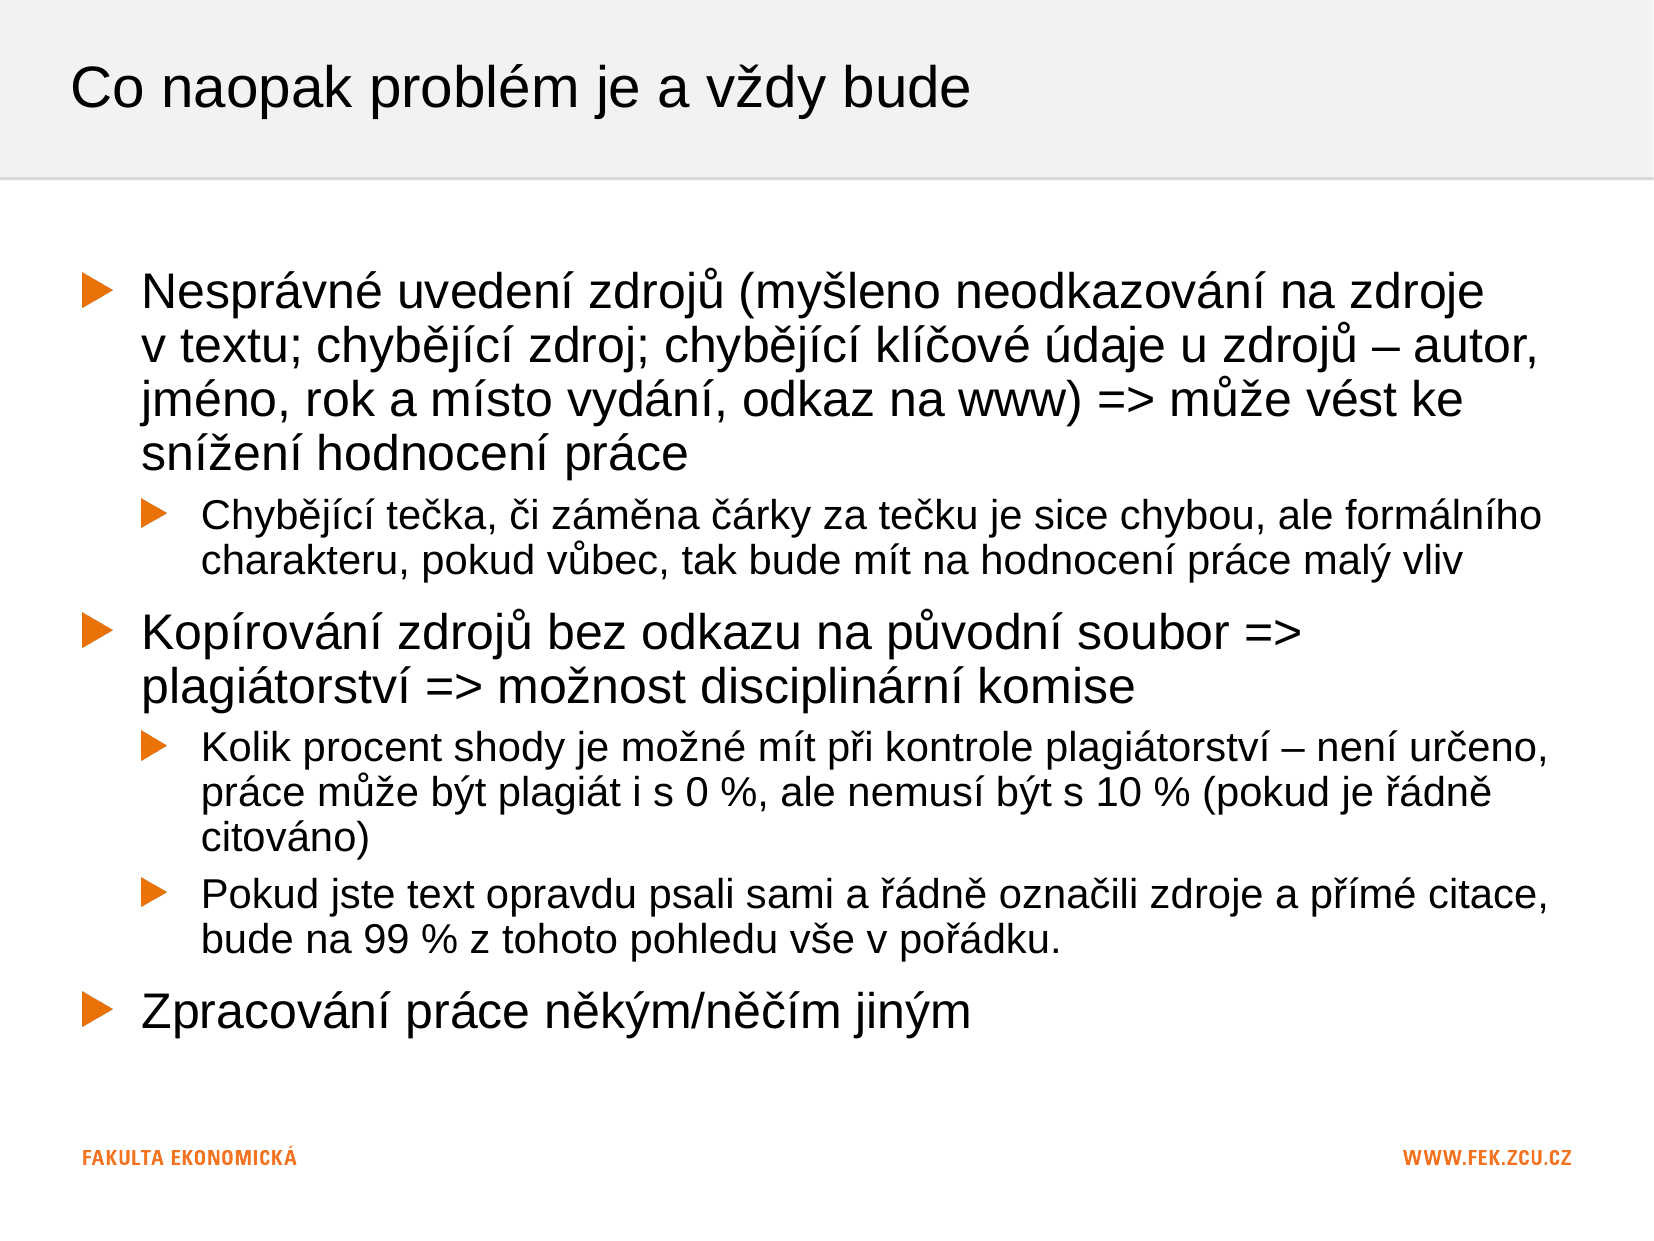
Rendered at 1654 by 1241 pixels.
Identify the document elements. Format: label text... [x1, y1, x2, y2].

picture [1086, 1128, 1583, 1187]
picture [141, 877, 168, 907]
list Nesprávné uvedení zdrojů (myšleno neodkazování na zdroje v textu; chybějící zdroj; chybějící klíčové údaje u zdrojů – autor, jméno, rok a místo vydání, odkaz na www) => může vést ke snížení hodnocení práce Chybějící tečka, či záměna čárky za tečku je sice chybou, ale formálního charakteru, pokud vůbec, tak bude mít na hodnocení práce malý vliv Kopírování zdrojů bez odkazu na původní soubor => plagiátorství => možnost disciplinární komise Kolik procent shody je možné mít při kontrole plagiátorství – není určeno, práce může být plagiát i s 0 %, ale nemusí být s 10 % (pokud je řádně citováno) Pokud jste text opravdu psali sami a řádně označili zdroje a přímé citace, bude na 99 % z tohoto pohledu vše v pořádku. Zpracování práce někým/něčím jiným [0, 265, 1654, 1093]
picture [82, 612, 113, 648]
picture [82, 991, 113, 1027]
picture [141, 730, 168, 761]
picture [70, 1128, 567, 1187]
title Co naopak problém je a vždy bude [0, 0, 1654, 178]
picture [82, 272, 113, 308]
picture [141, 498, 168, 528]
